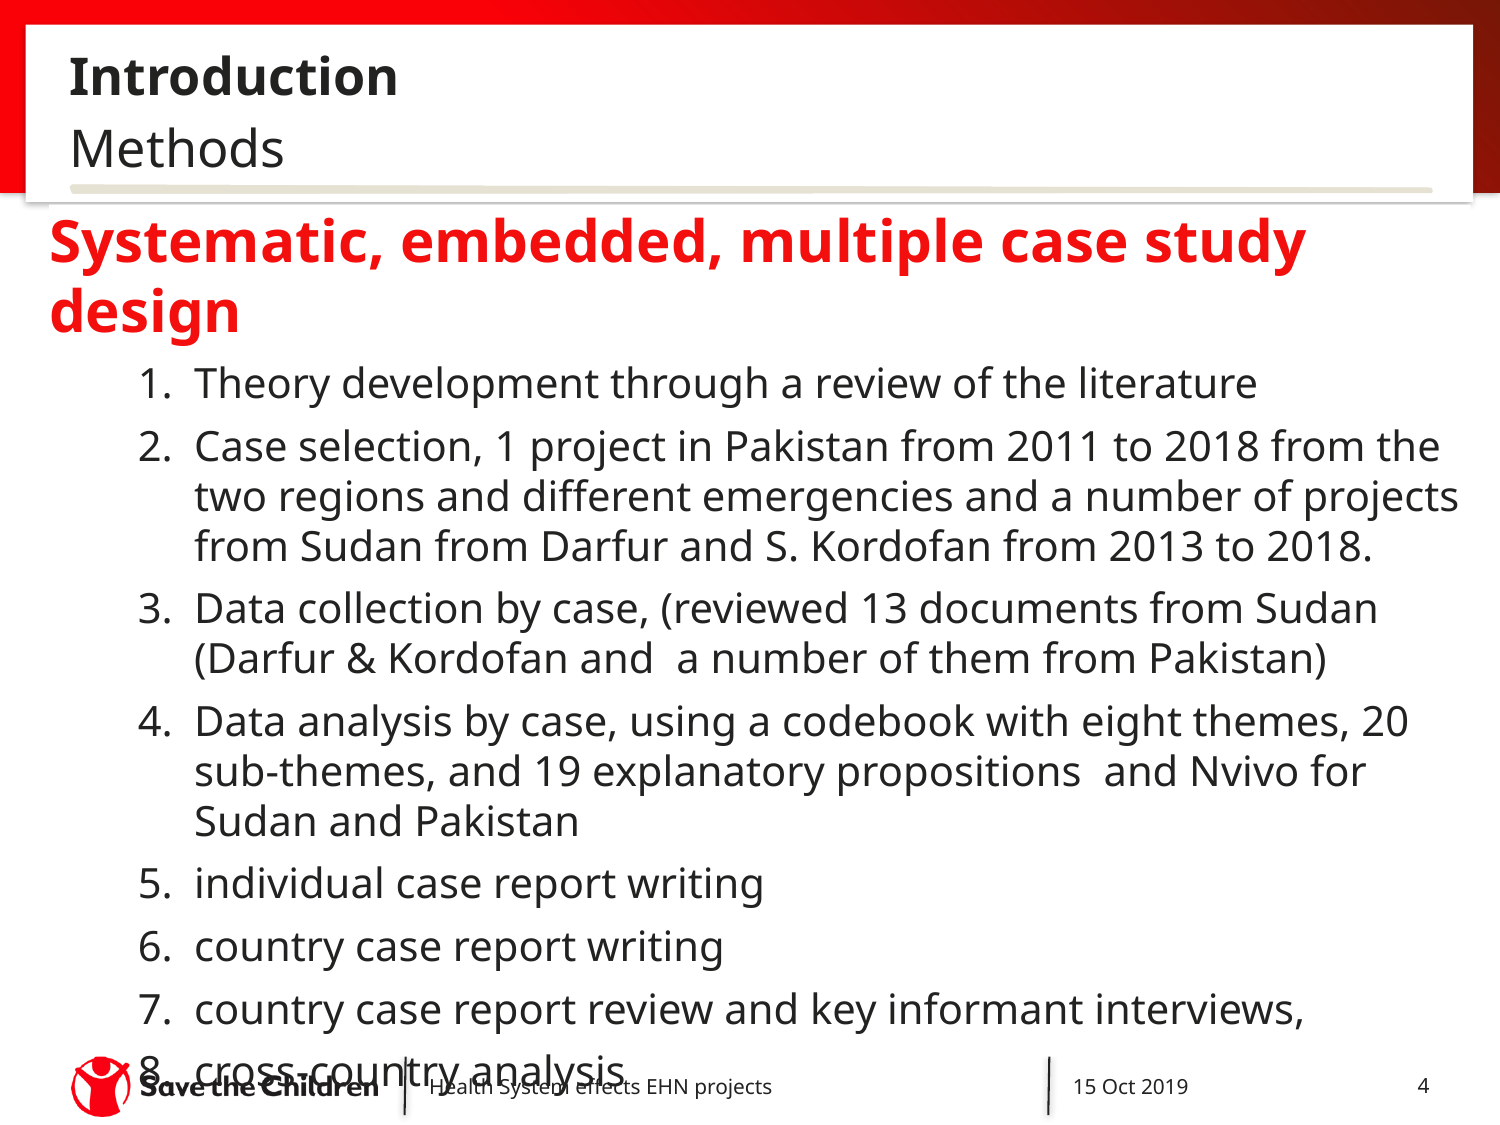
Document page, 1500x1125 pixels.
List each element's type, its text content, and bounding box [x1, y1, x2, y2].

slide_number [1057, 1057, 1317, 1117]
slide_number 4 [1317, 1057, 1445, 1117]
picture [143, 1072, 155, 1083]
list Methods [69, 115, 1429, 176]
footer Health System effects EHN projects [414, 1057, 1042, 1117]
list Systematic, embedded, multiple case study design Theory development through a review of the literature Case selection, 1 project in Pakistan from 2011 to 2018 from the two regions and different emergencies and a number of projects from Sudan from Darfur and S. Kordofan from 2013 to 2018. Data collection by case, (reviewed 13 documents from Sudan (Darfur & Kordofan and a number of them from Pakistan) Data analysis by case, using a codebook with eight themes, 20 sub-themes, and 19 explanatory propositions and Nvivo for Sudan and Pakistan individual case report writing country case report writing country case report review and key informant interviews, cross-country analysis [49, 204, 1471, 1057]
picture [144, 1059, 154, 1069]
picture [69, 184, 1433, 194]
title Introduction [69, 33, 1429, 115]
picture [71, 1057, 378, 1117]
